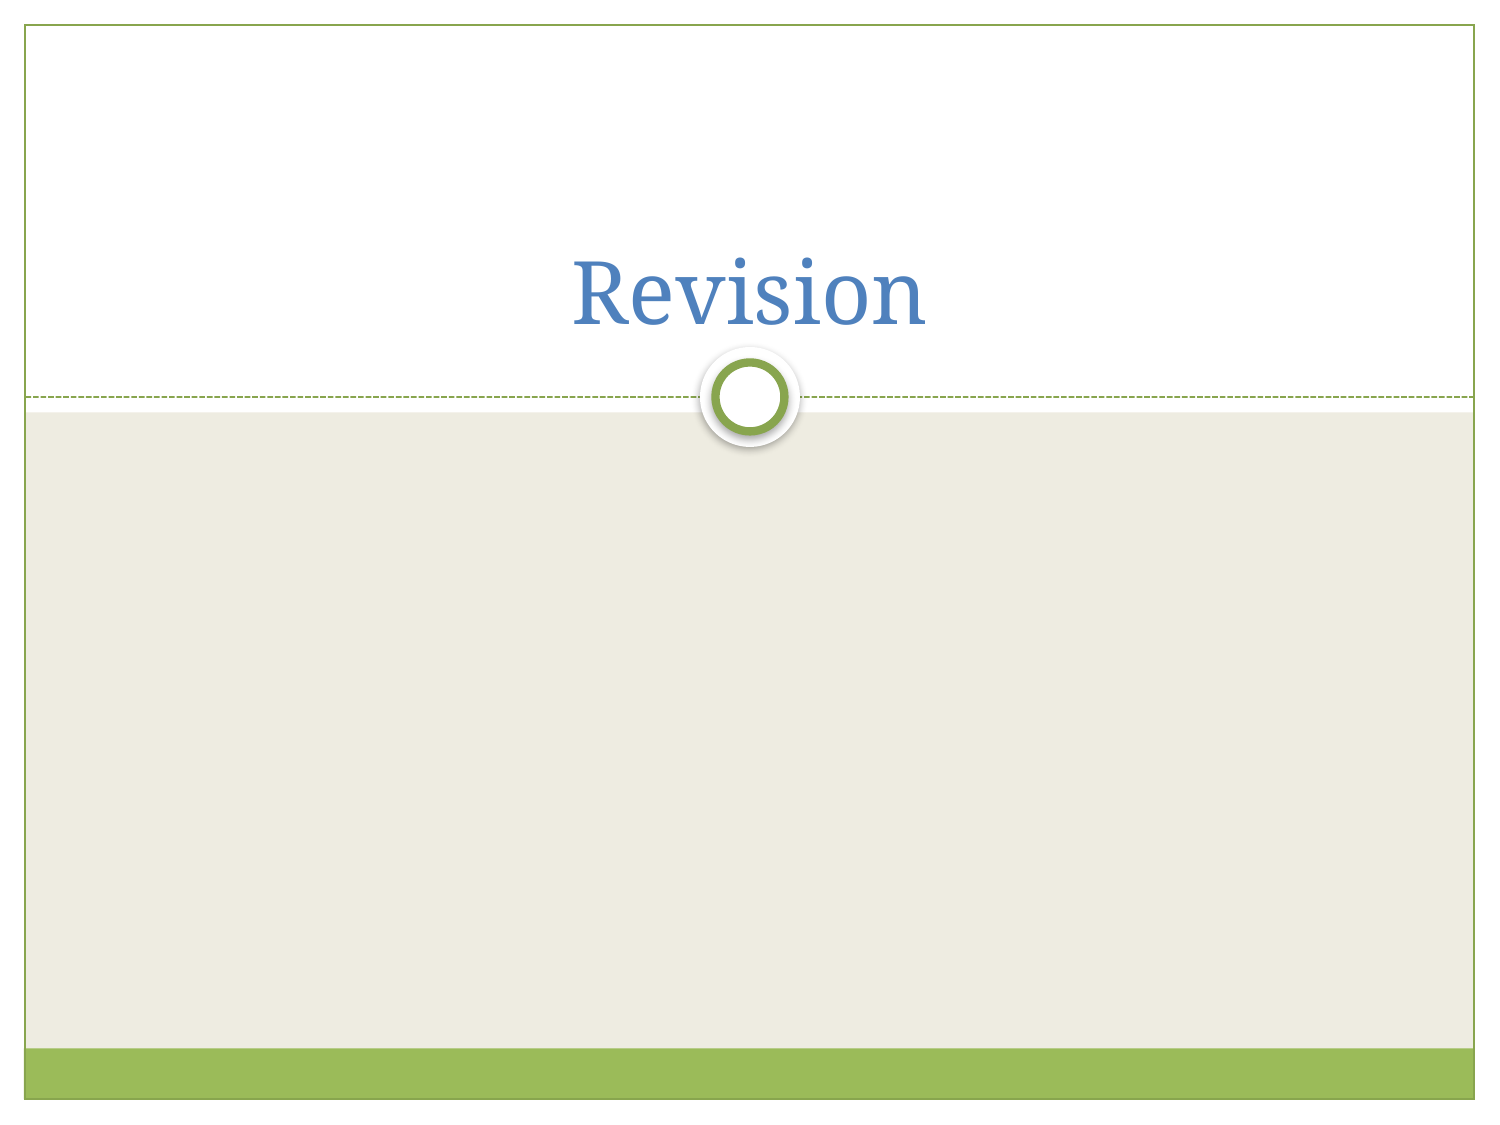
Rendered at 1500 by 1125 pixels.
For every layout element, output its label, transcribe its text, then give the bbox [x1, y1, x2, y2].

title Revision [112, 62, 1388, 350]
